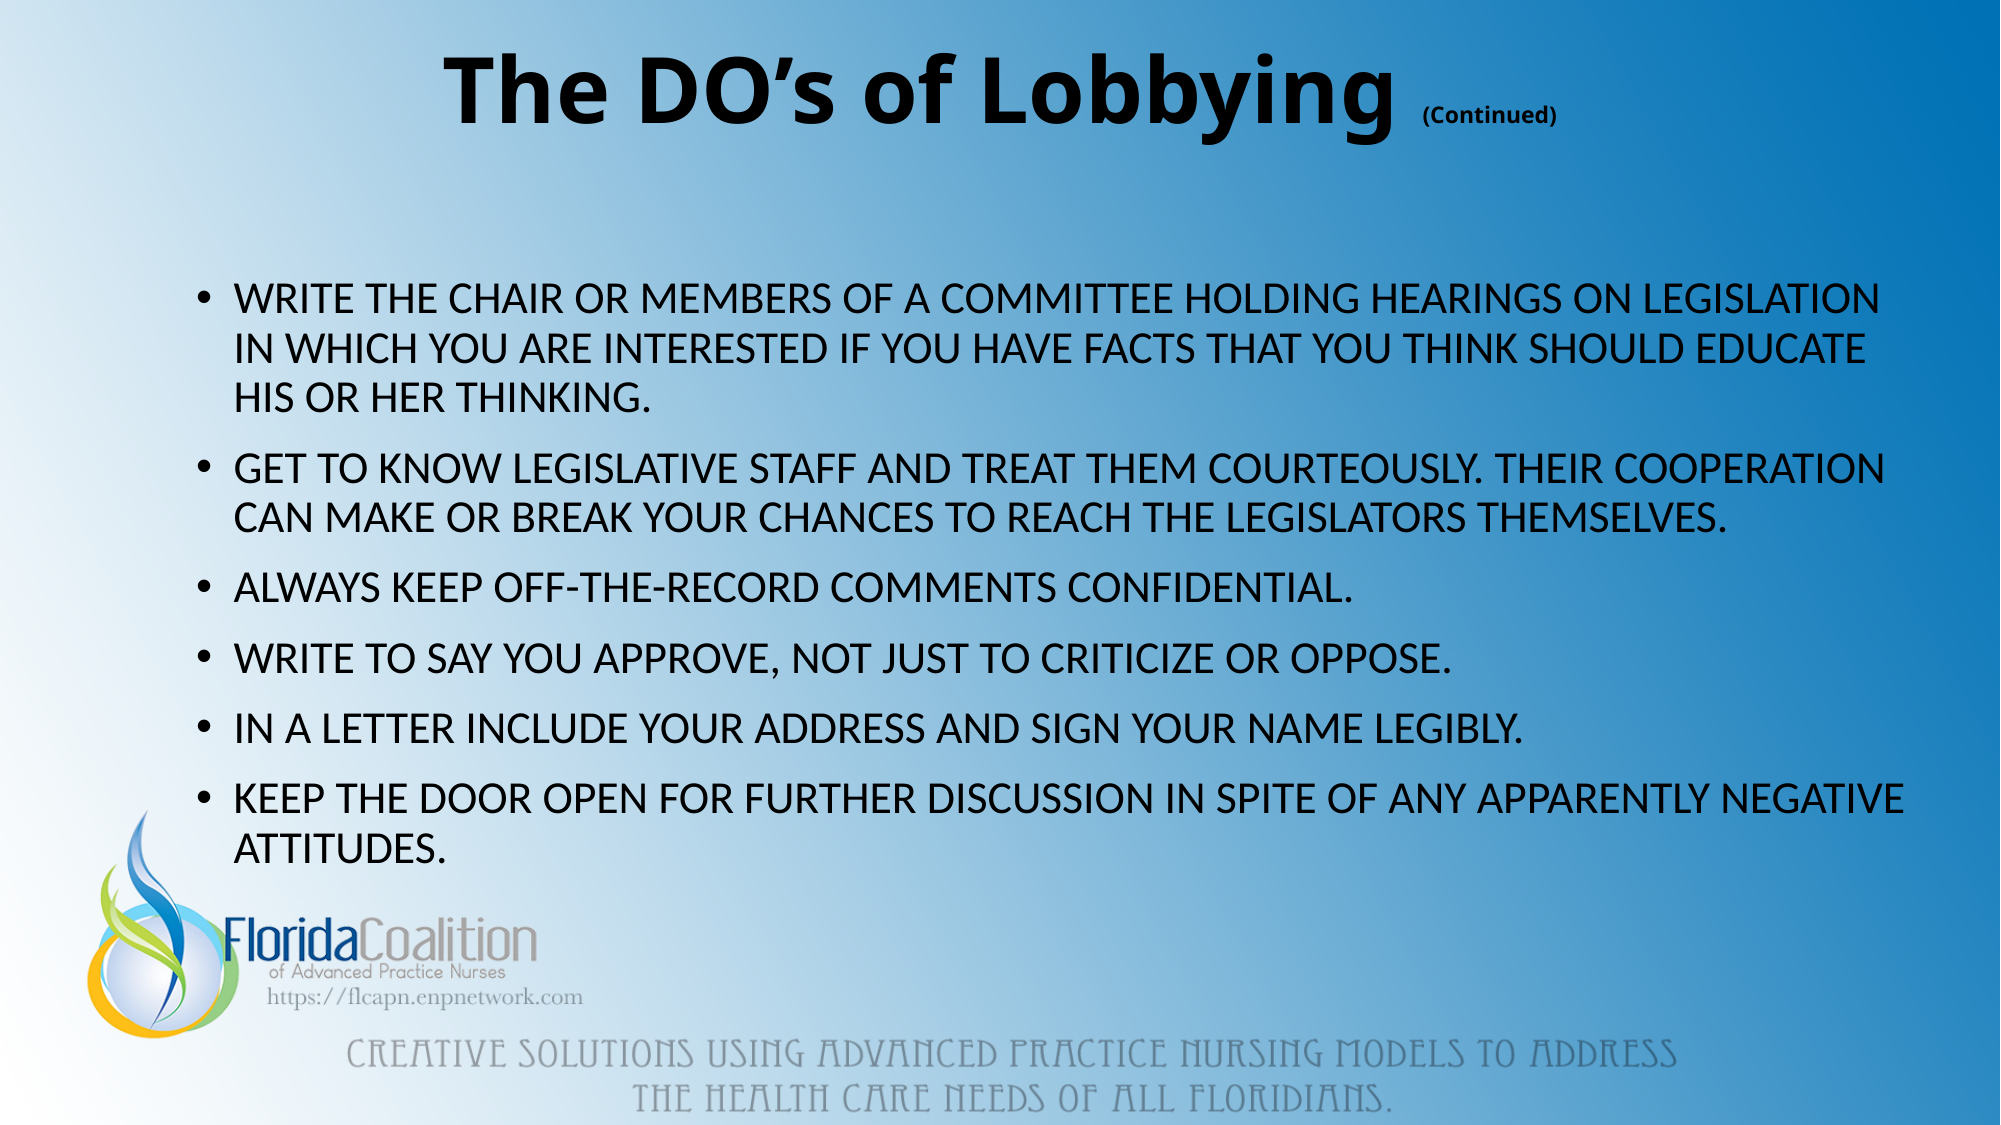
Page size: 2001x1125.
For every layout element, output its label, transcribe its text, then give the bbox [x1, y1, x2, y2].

list WRITE THE CHAIR OR MEMBERS OF A COMMITTEE HOLDING HEARINGS ON LEGISLATION IN WHICH YOU ARE INTERESTED IF YOU HAVE FACTS THAT YOU THINK SHOULD EDUCATE HIS OR HER THINKING. GET TO KNOW LEGISLATIVE STAFF AND TREAT THEM COURTEOUSLY. THEIR COOPERATION CAN MAKE OR BREAK YOUR CHANCES TO REACH THE LEGISLATORS THEMSELVES. ALWAYS KEEP OFF-THE-RECORD COMMENTS CONFIDENTIAL. WRITE TO SAY YOU APPROVE, NOT JUST TO CRITICIZE OR OPPOSE. IN A LETTER INCLUDE YOUR ADDRESS AND SIGN YOUR NAME LEGIBLY. KEEP THE DOOR OPEN FOR FURTHER DISCUSSION IN SPITE OF ANY APPARENTLY NEGATIVE ATTITUDES. [180, 266, 1942, 917]
title The DO’s of Lobbying (Continued) [137, 0, 1863, 188]
picture [0, 0, 2000, 1125]
